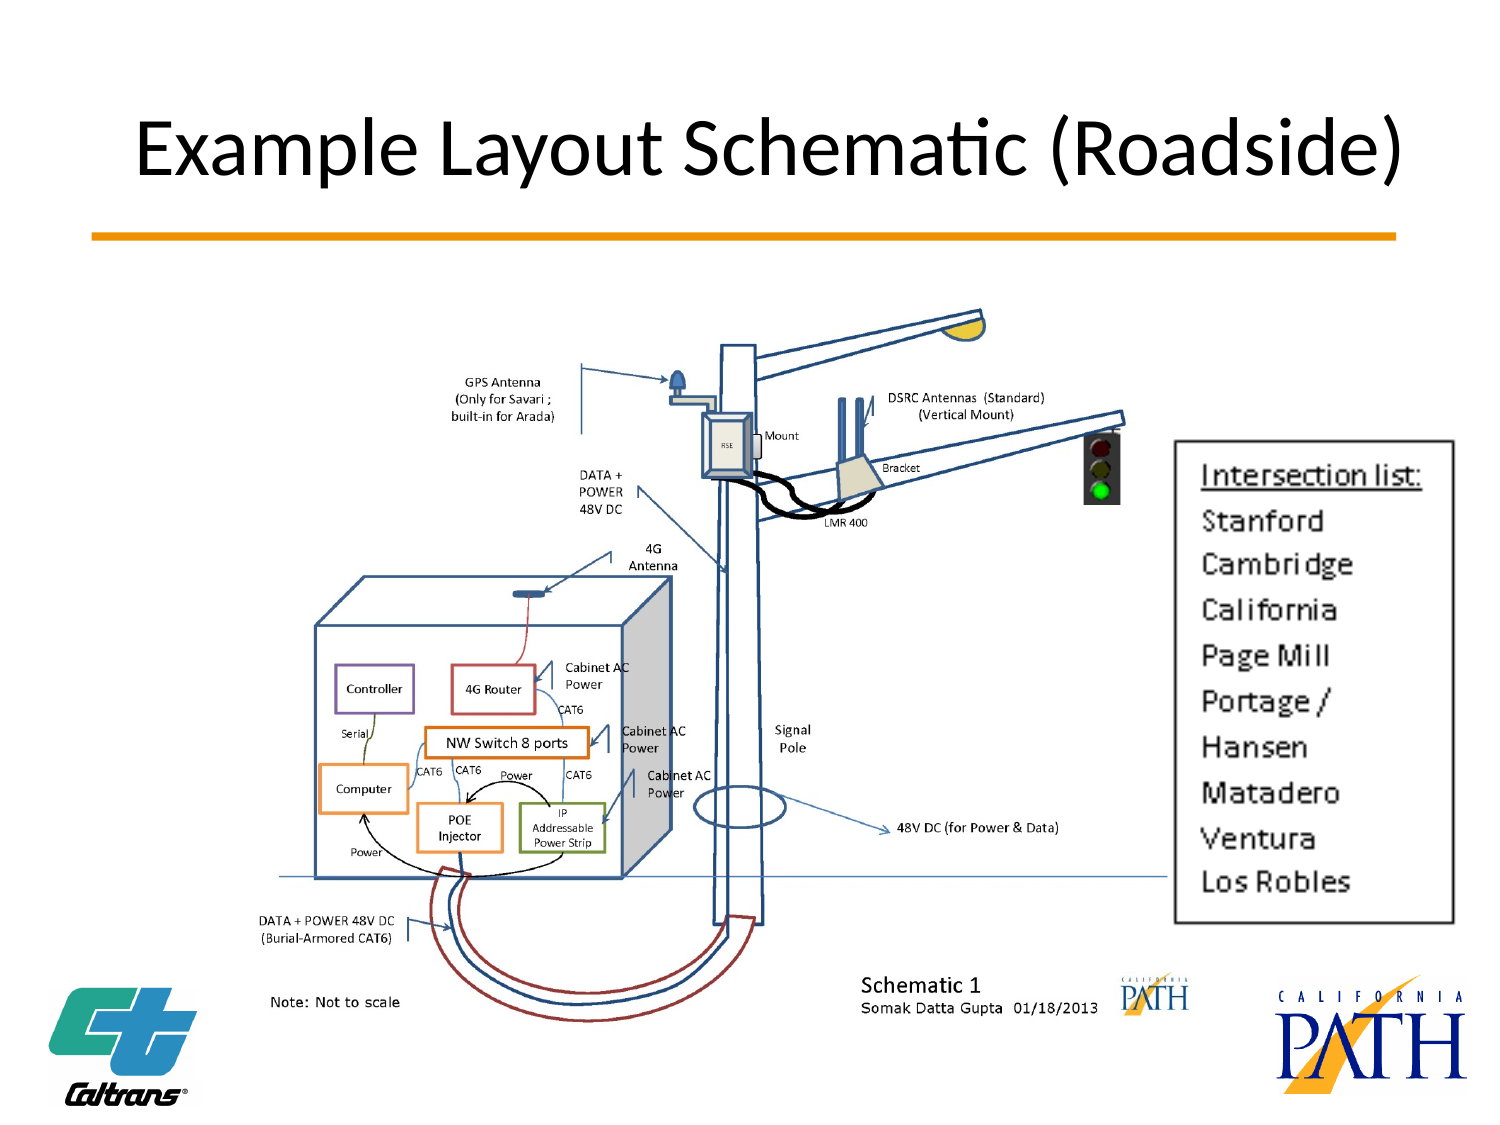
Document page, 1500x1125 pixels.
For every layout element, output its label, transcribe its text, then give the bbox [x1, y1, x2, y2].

picture [48, 987, 204, 1106]
picture [1275, 974, 1467, 1094]
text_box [197, 249, 1461, 1081]
title Example Layout Schematic (Roadside) [75, 45, 1425, 233]
